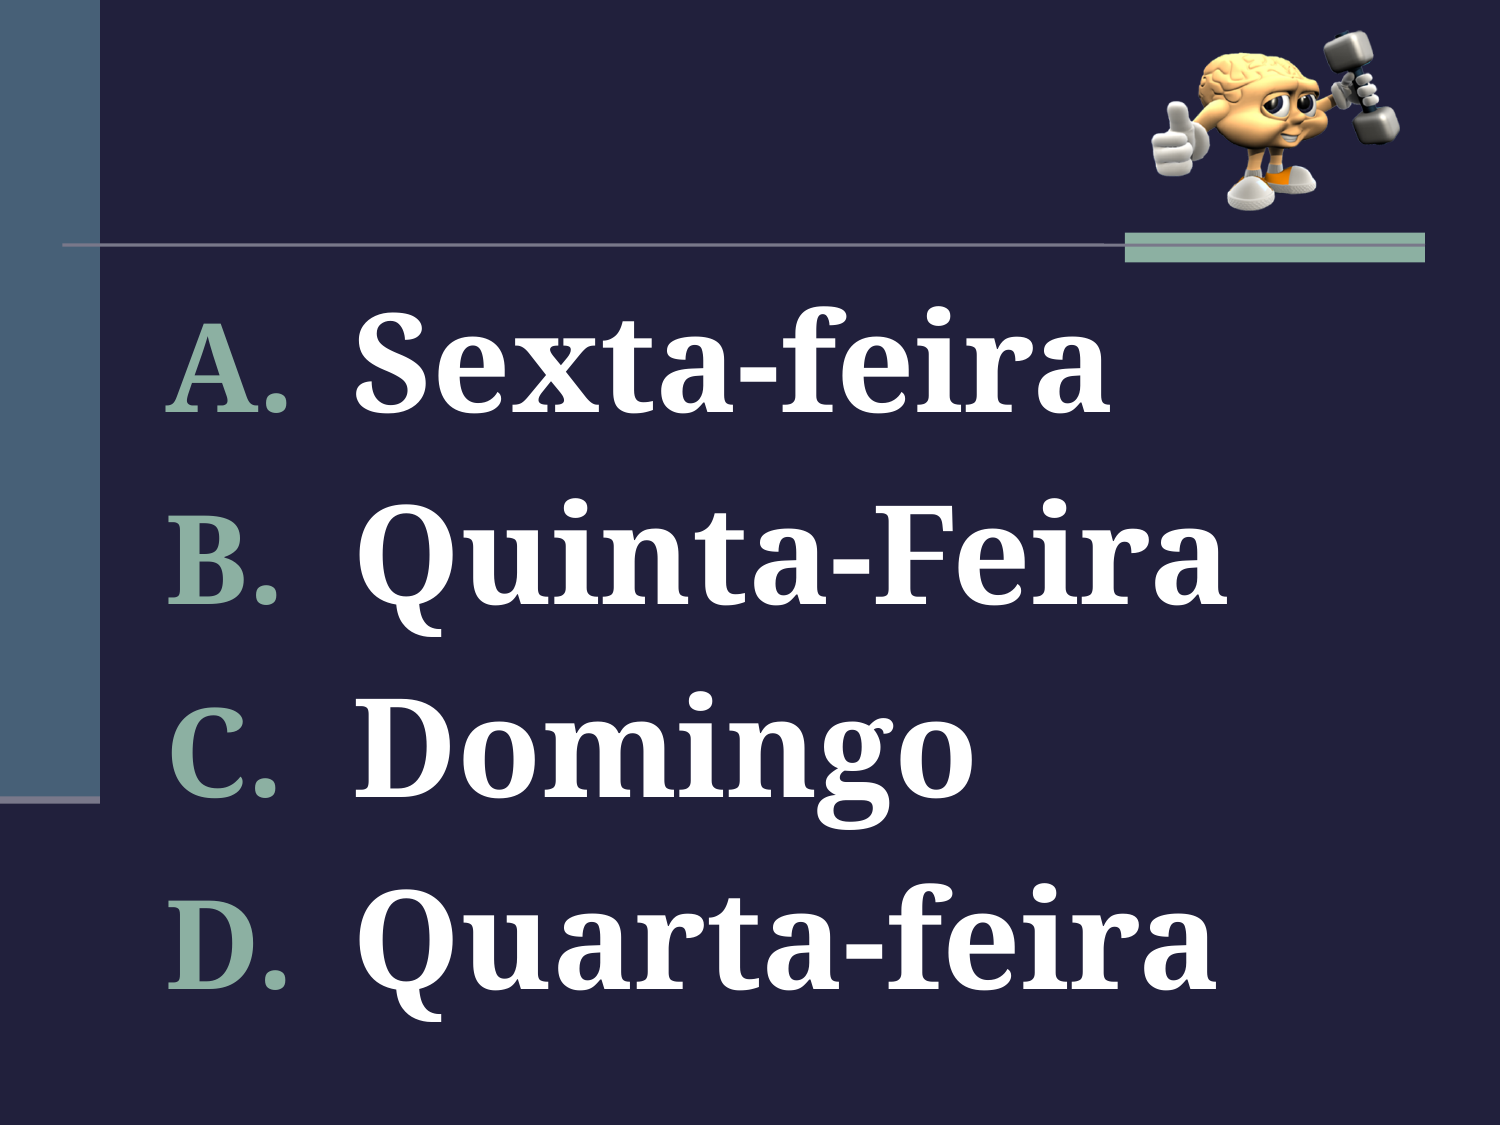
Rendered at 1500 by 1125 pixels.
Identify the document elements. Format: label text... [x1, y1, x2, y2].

picture [1151, 30, 1400, 211]
list Sexta-feira Quinta-Feira Domingo Quarta-feira [150, 267, 1425, 1035]
